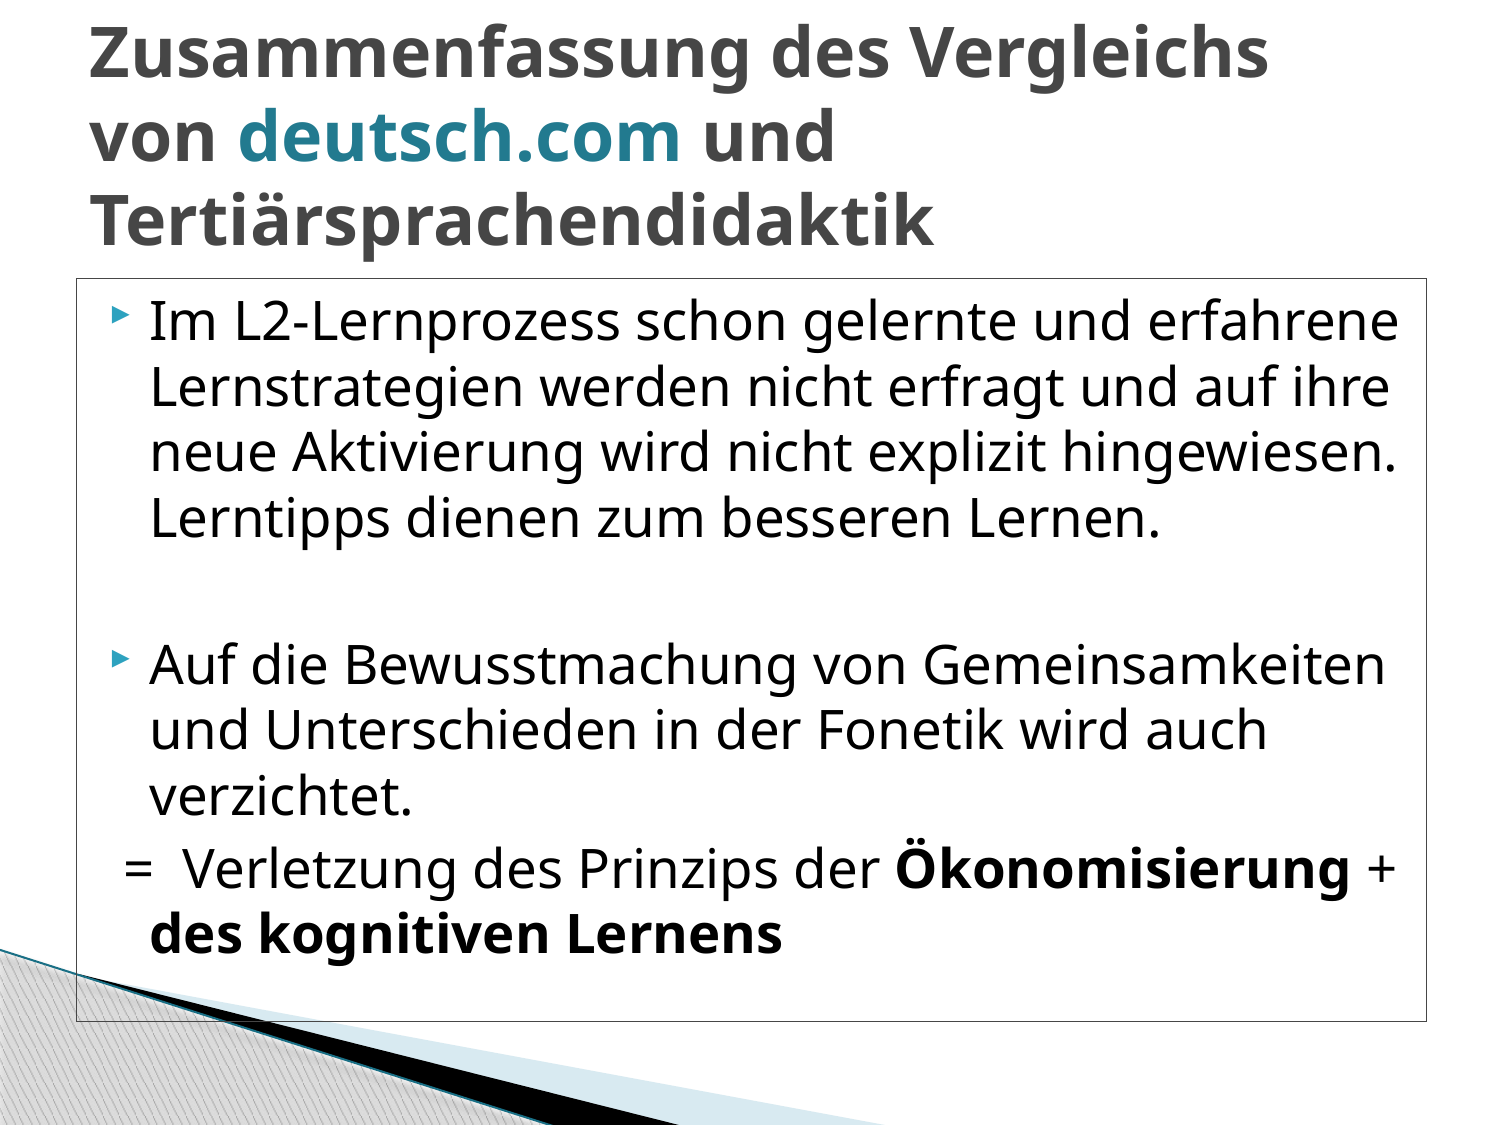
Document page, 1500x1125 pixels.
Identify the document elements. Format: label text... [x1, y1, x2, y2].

title Zusammenfassung des Vergleichs von deutsch.com und Tertiärsprachendidaktik [75, 0, 1425, 268]
list Im L2-Lernprozess schon gelernte und erfahrene Lernstrategien werden nicht erfragt und auf ihre neue Aktivierung wird nicht explizit hingewiesen. Lerntipps dienen zum besseren Lernen. Auf die Bewusstmachung von Gemeinsamkeiten und Unterschieden in der Fonetik wird auch verzichtet. = Verletzung des Prinzips der Ökonomisierung + des kognitiven Lernens [76, 278, 1427, 1022]
